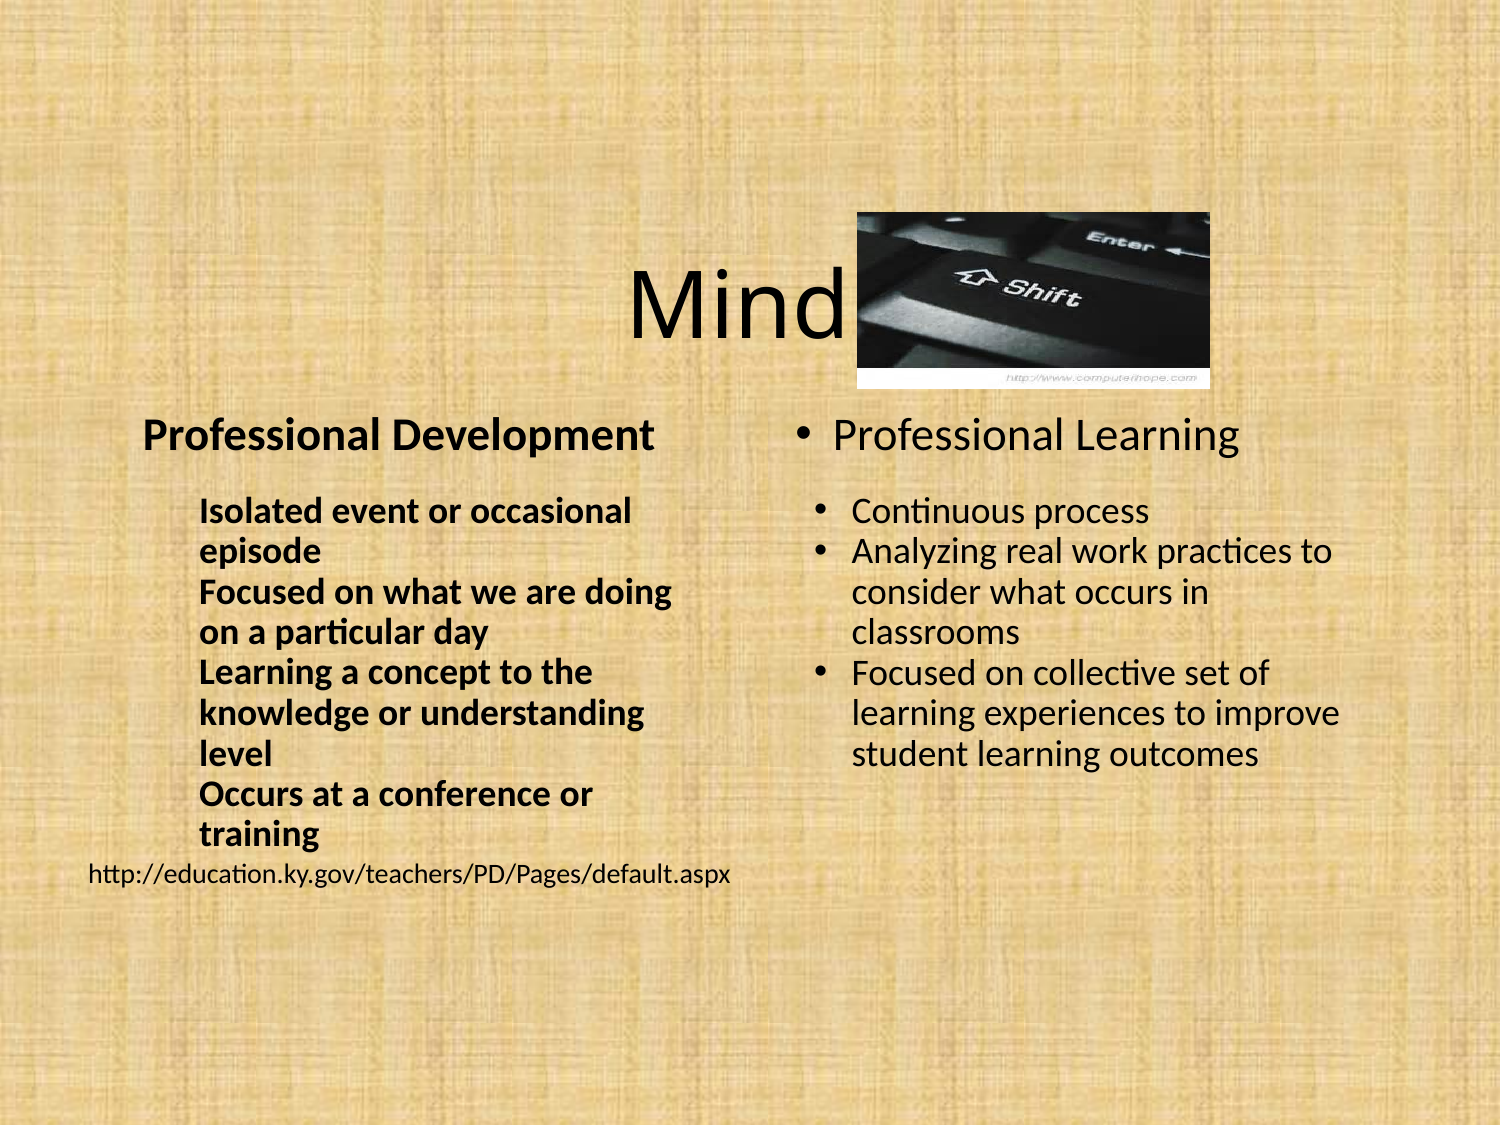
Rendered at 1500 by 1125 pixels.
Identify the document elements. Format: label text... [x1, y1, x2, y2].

list Professional Development [131, 395, 717, 475]
title Mind [131, 223, 1370, 393]
list Continuous process Analyzing real work practices to consider what occurs in classrooms Focused on collective set of learning experiences to improve student learning outcomes [784, 479, 1370, 844]
picture [0, 0, 1500, 1125]
list Isolated event or occasional episode Focused on what we are doing on a particular day Learning a concept to the knowledge or understanding level Occurs at a conference or training [131, 479, 717, 844]
list Professional Learning [784, 395, 1370, 475]
text_box http://education.ky.gov/teachers/PD/Pages/default.aspx [76, 844, 1370, 906]
